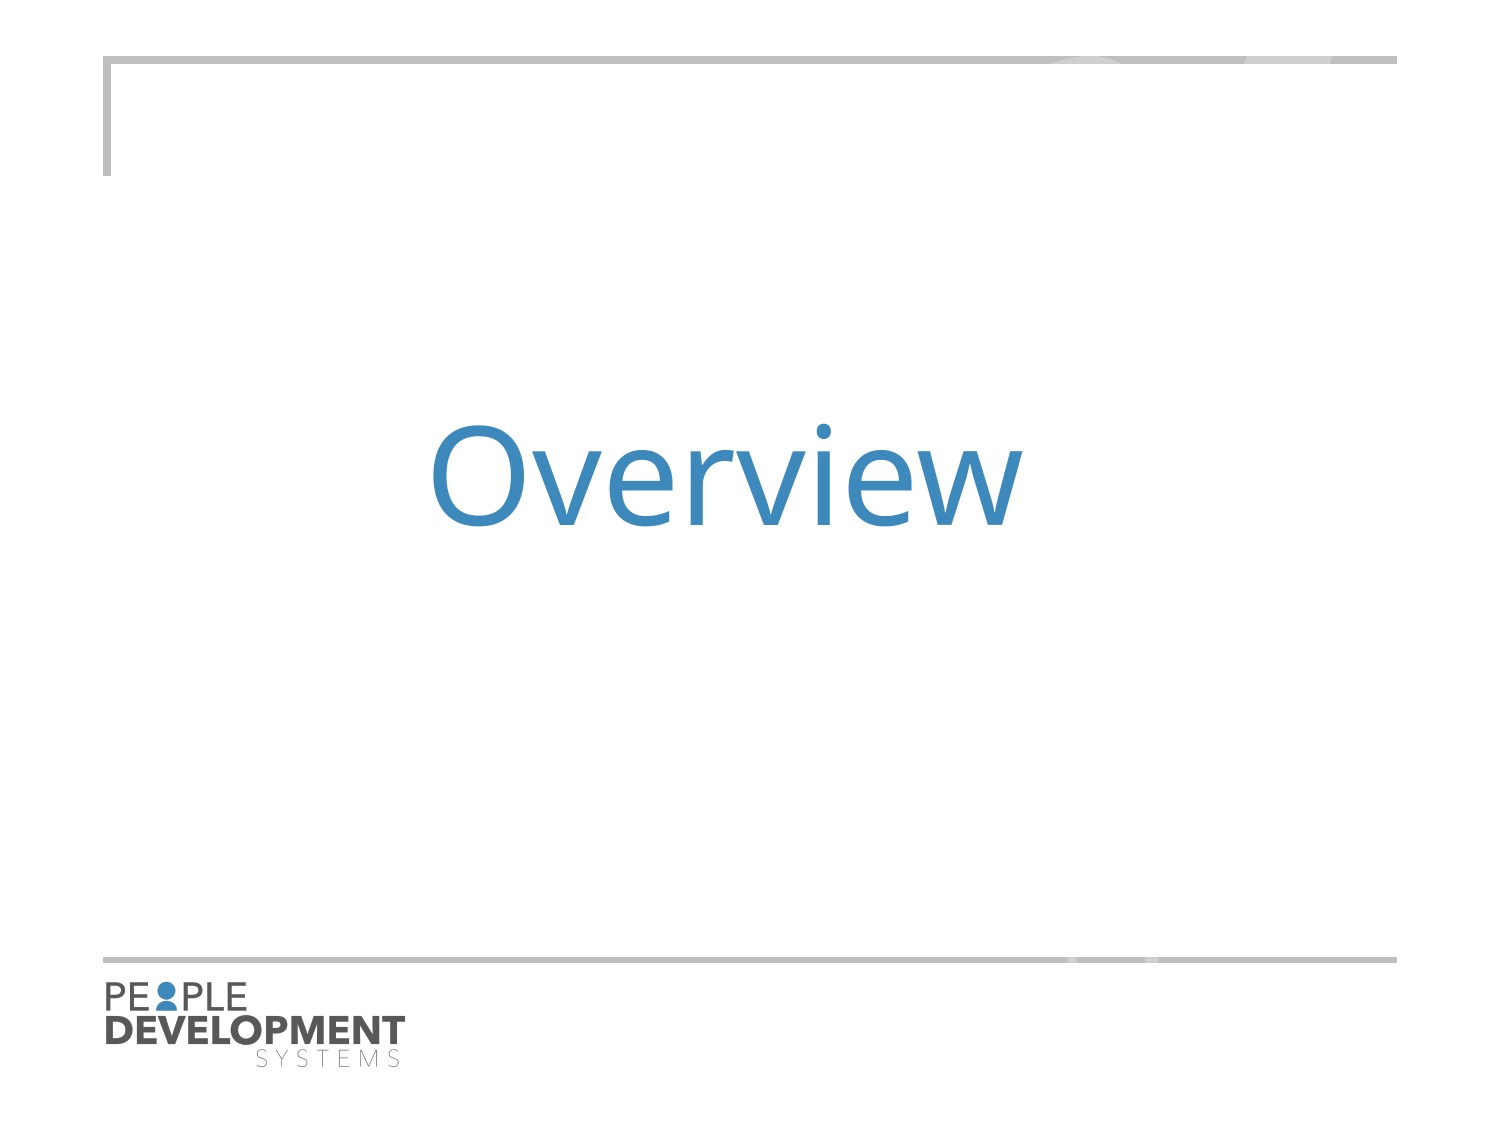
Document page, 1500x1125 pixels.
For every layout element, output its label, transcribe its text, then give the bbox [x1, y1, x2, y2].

title Overview [50, 375, 1400, 563]
